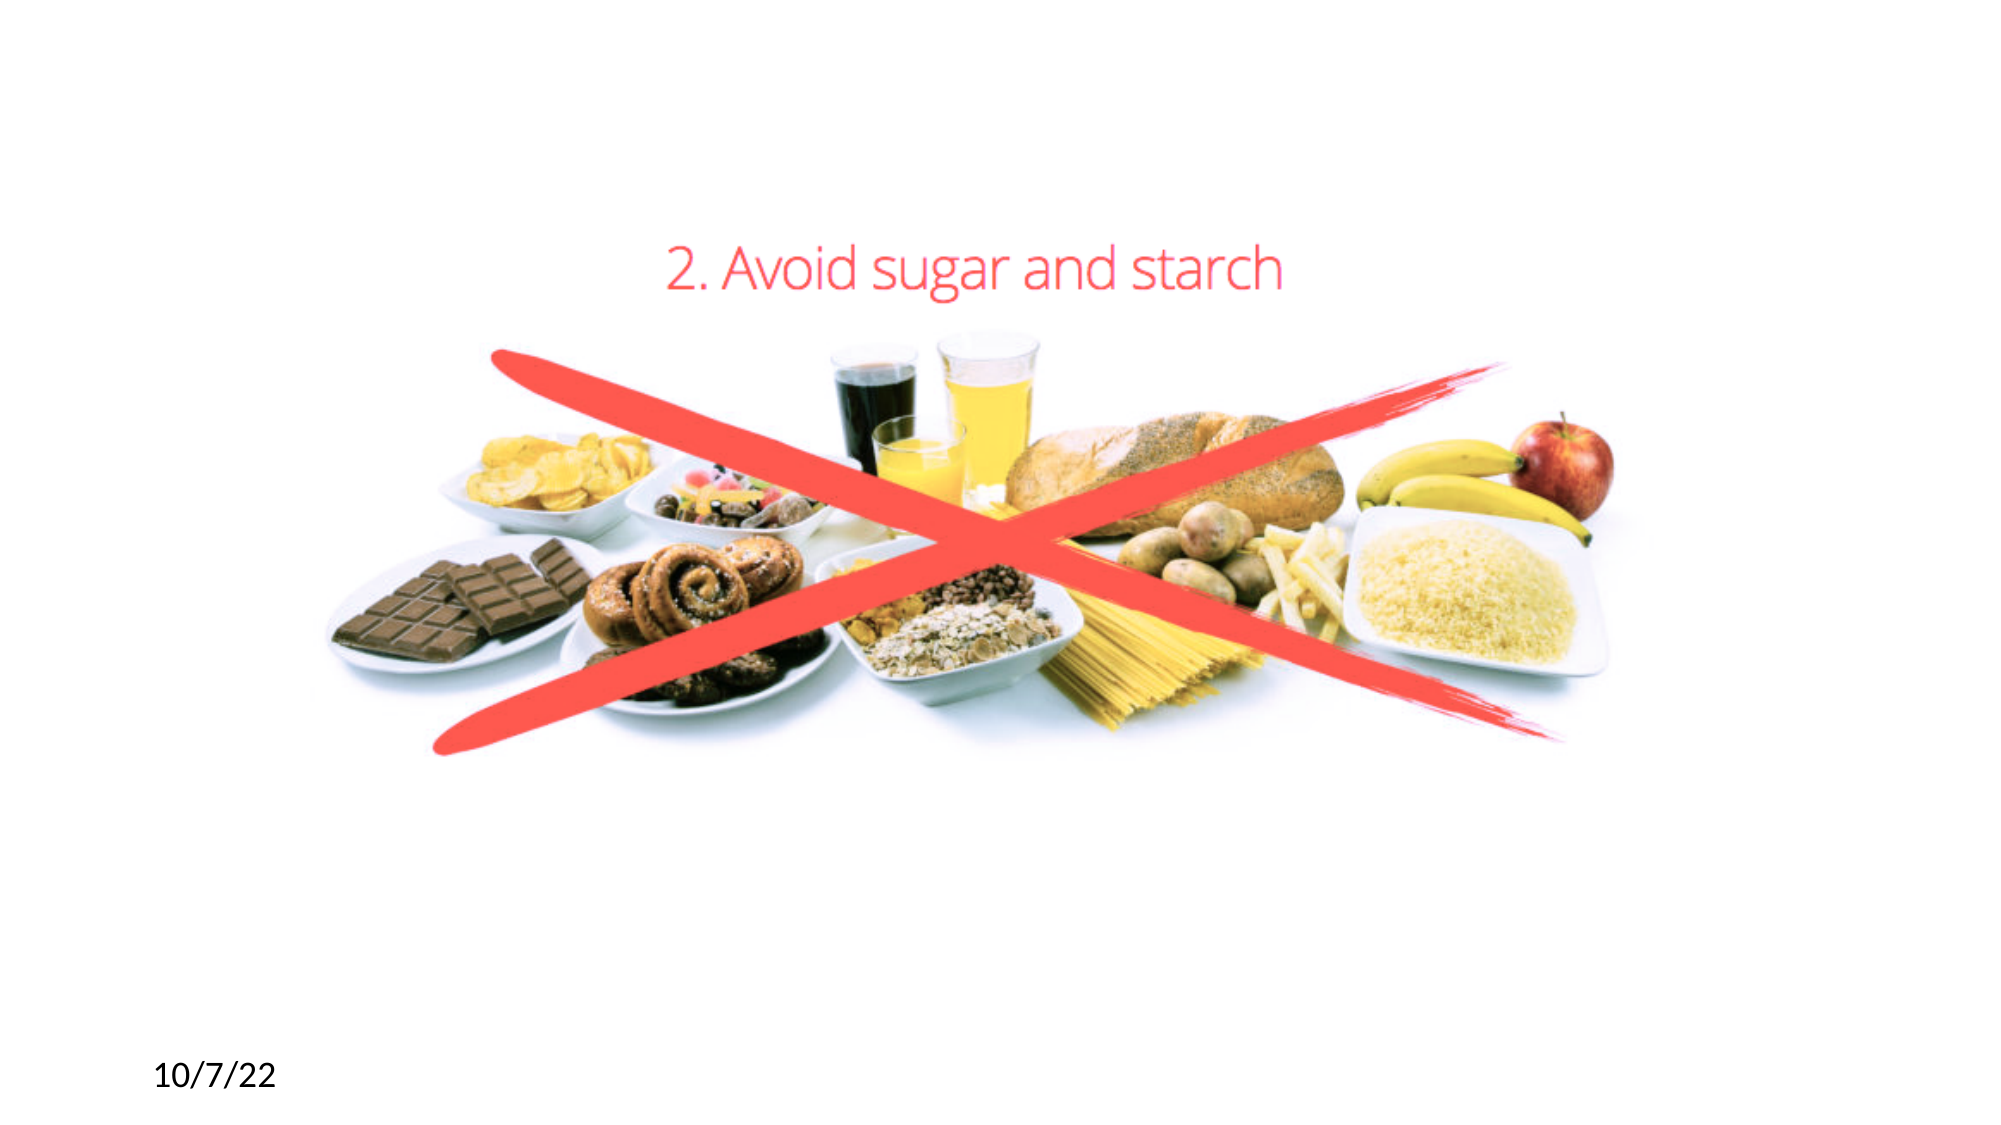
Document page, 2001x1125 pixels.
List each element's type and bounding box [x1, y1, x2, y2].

picture [249, 138, 1750, 886]
slide_number [137, 1042, 588, 1103]
